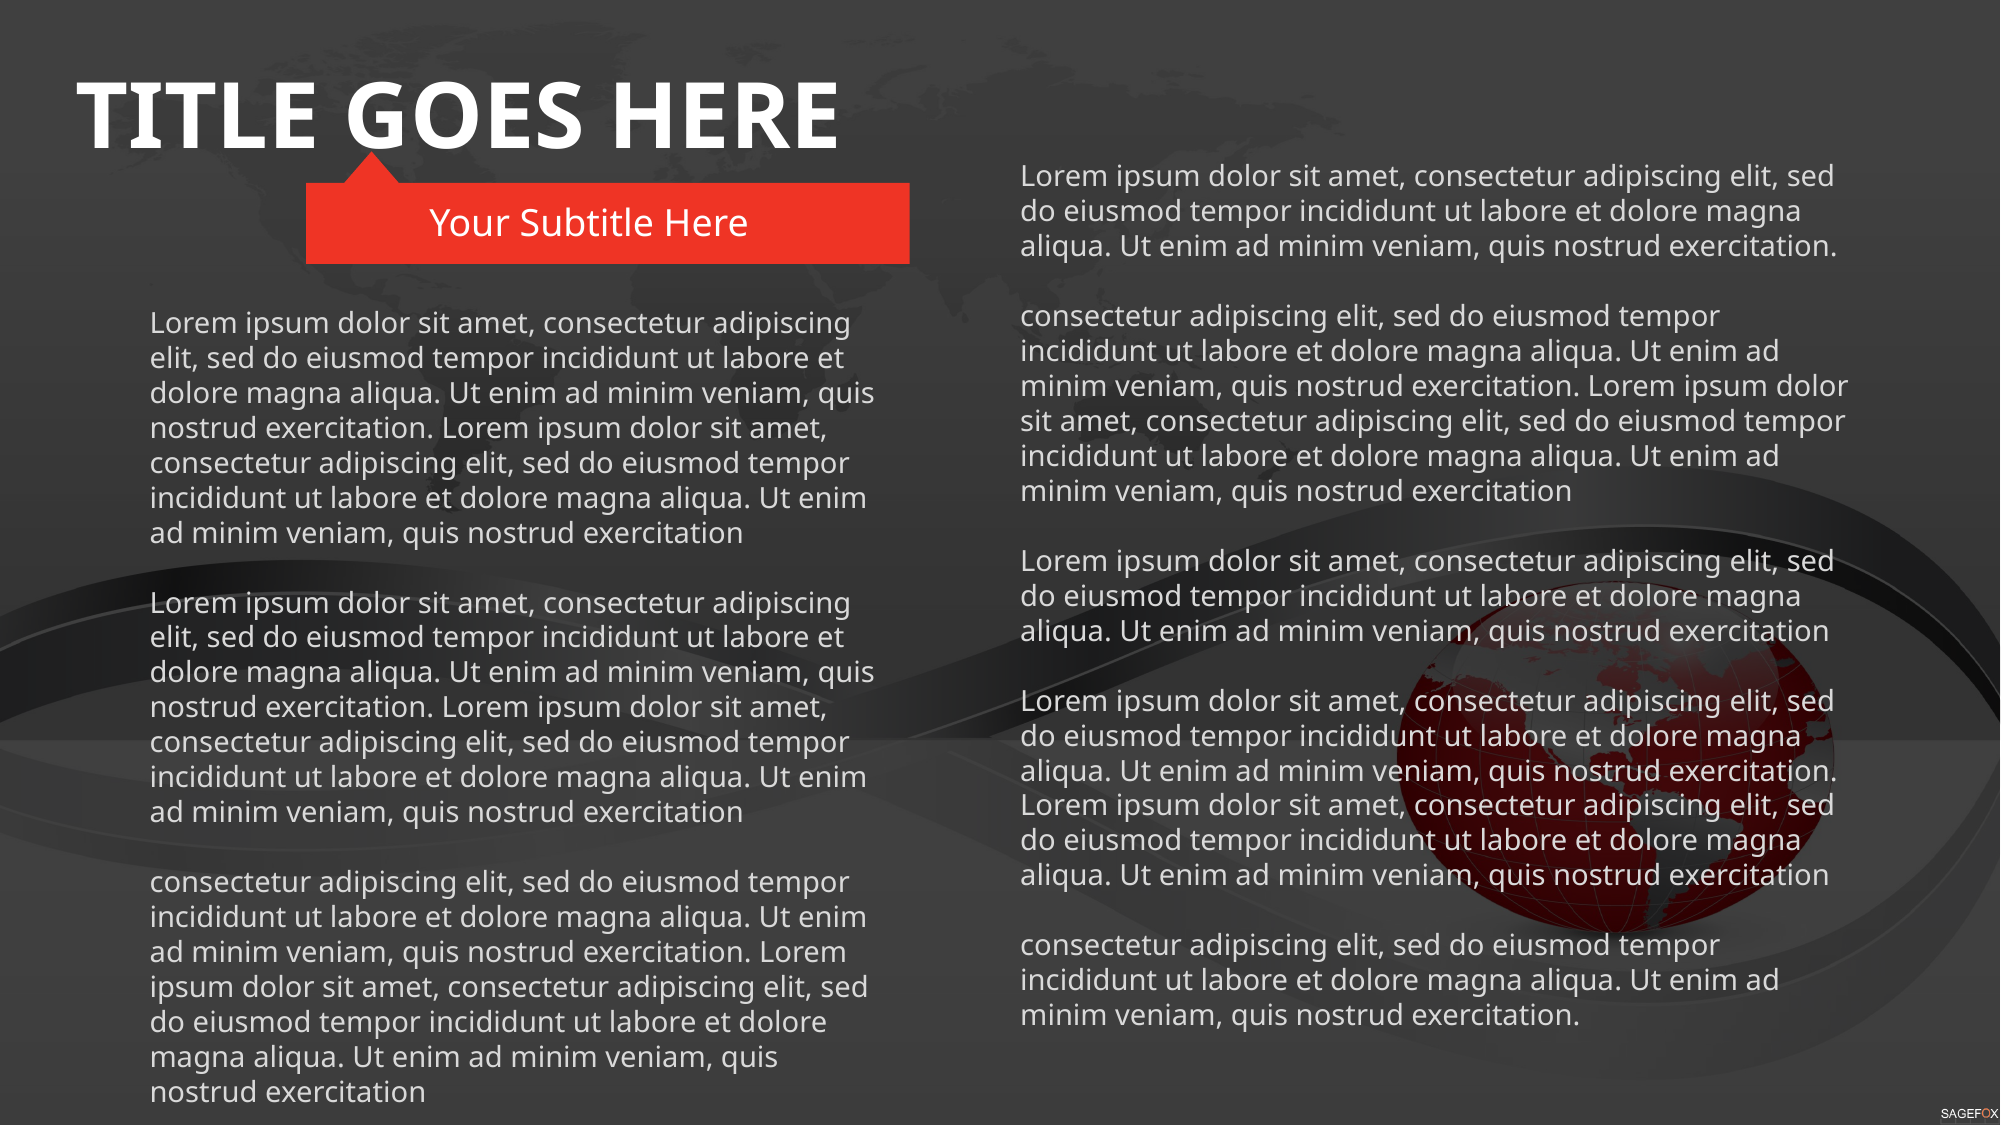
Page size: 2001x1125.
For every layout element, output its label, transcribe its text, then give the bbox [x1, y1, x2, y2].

picture [0, 0, 2001, 1125]
text_box TITLE GOES HERE [60, 49, 965, 175]
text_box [306, 151, 910, 264]
text_box Lorem ipsum dolor sit amet, consectetur adipiscing elit, sed do eiusmod tempor incididunt ut labore et dolore magna aliqua. Ut enim ad minim veniam, quis nostrud exercitation. Lorem ipsum dolor sit amet, consectetur adipiscing elit, sed do eiusmod tempor incididunt ut labore et dolore magna aliqua. Ut enim ad minim veniam, quis nostrud exercitation Lorem ipsum dolor sit amet, consectetur adipiscing elit, sed do eiusmod tempor incididunt ut labore et dolore magna aliqua. Ut enim ad minim veniam, quis nostrud exercitation. Lorem ipsum dolor sit amet, consectetur adipiscing elit, sed do eiusmod tempor incididunt ut labore et dolore magna aliqua. Ut enim ad minim veniam, quis nostrud exercitation consectetur adipiscing elit, sed do eiusmod tempor incididunt ut labore et dolore magna aliqua. Ut enim ad minim veniam, quis nostrud exercitation. Lorem ipsum dolor sit amet, consectetur adipiscing elit, sed do eiusmod tempor incididunt ut labore et dolore magna aliqua. Ut enim ad minim veniam, quis nostrud exercitation [134, 296, 897, 1125]
text_box Lorem ipsum dolor sit amet, consectetur adipiscing elit, sed do eiusmod tempor incididunt ut labore et dolore magna aliqua. Ut enim ad minim veniam, quis nostrud exercitation. consectetur adipiscing elit, sed do eiusmod tempor incididunt ut labore et dolore magna aliqua. Ut enim ad minim veniam, quis nostrud exercitation. Lorem ipsum dolor sit amet, consectetur adipiscing elit, sed do eiusmod tempor incididunt ut labore et dolore magna aliqua. Ut enim ad minim veniam, quis nostrud exercitation Lorem ipsum dolor sit amet, consectetur adipiscing elit, sed do eiusmod tempor incididunt ut labore et dolore magna aliqua. Ut enim ad minim veniam, quis nostrud exercitation Lorem ipsum dolor sit amet, consectetur adipiscing elit, sed do eiusmod tempor incididunt ut labore et dolore magna aliqua. Ut enim ad minim veniam, quis nostrud exercitation. Lorem ipsum dolor sit amet, consectetur adipiscing elit, sed do eiusmod tempor incididunt ut labore et dolore magna aliqua. Ut enim ad minim veniam, quis nostrud exercitation consectetur adipiscing elit, sed do eiusmod tempor incididunt ut labore et dolore magna aliqua. Ut enim ad minim veniam, quis nostrud exercitation. [1005, 150, 1876, 1039]
